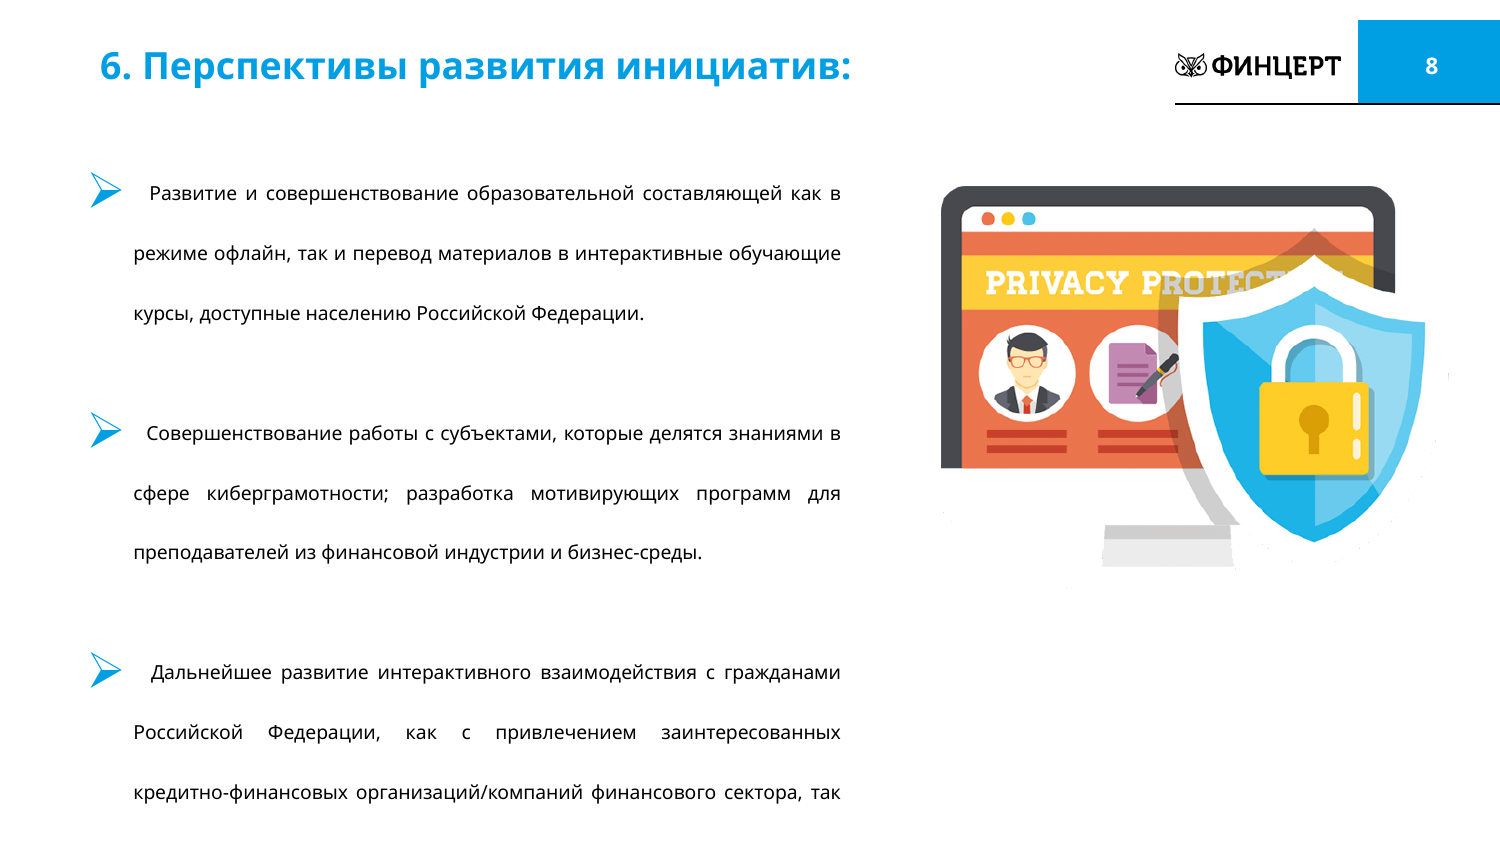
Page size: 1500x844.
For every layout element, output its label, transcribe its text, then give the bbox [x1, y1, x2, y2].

picture [1175, 53, 1341, 79]
picture [916, 156, 1475, 629]
text_box Развитие и совершенствование образовательной составляющей как в режиме офлайн, так и перевод материалов в интерактивные обучающие курсы, доступные населению Российской Федерации. Совершенствование работы с субъектами, которые делятся знаниями в сфере киберграмотности; разработка мотивирующих программ для преподавателей из финансовой индустрии и бизнес-среды. Дальнейшее развитие интерактивного взаимодействия с гражданами Российской Федерации, как с привлечением заинтересованных кредитно-финансовых организаций/компаний финансового сектора, так и разработка самостоятельных инициатив в этой части. [86, 157, 842, 844]
text_box 6. Перспективы развития инициатив: [100, 41, 1152, 87]
